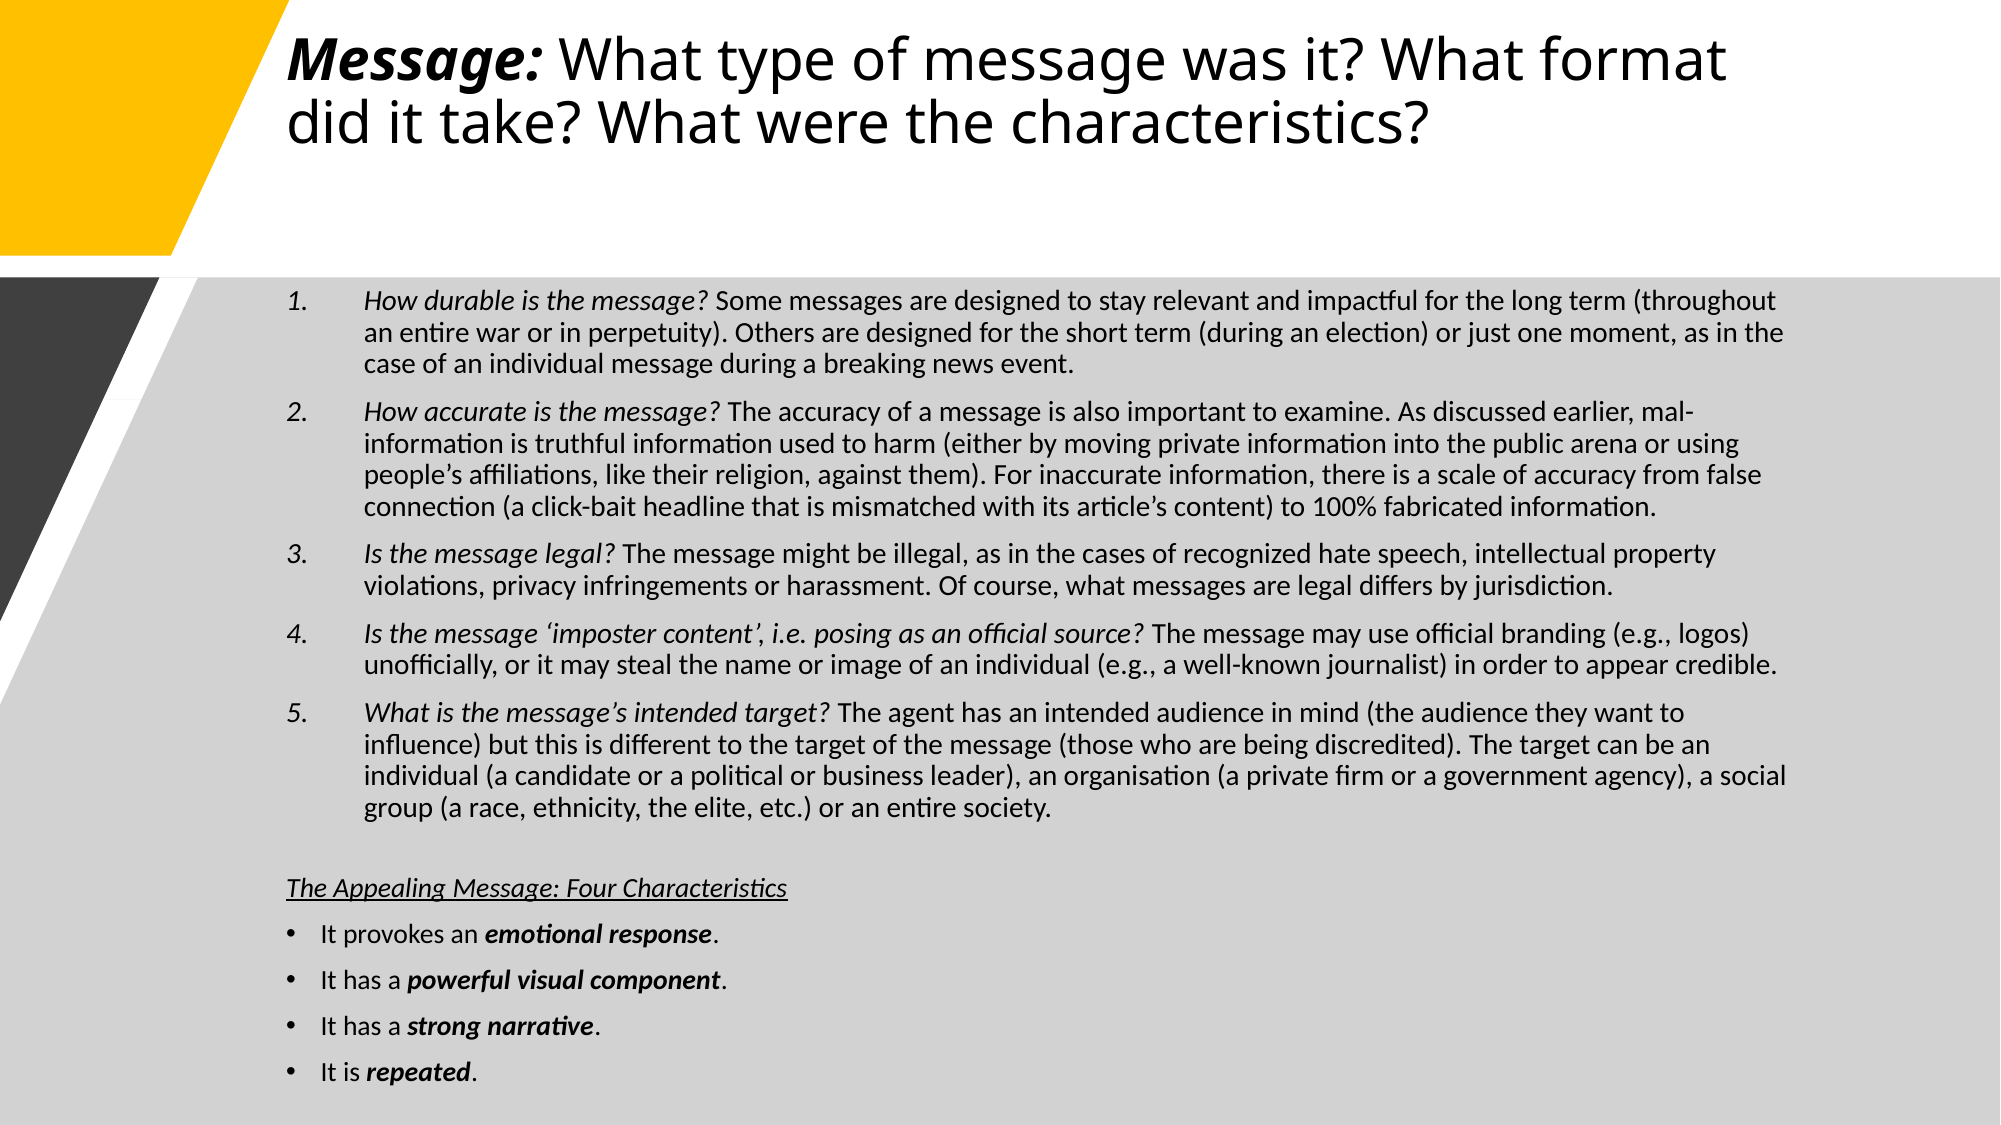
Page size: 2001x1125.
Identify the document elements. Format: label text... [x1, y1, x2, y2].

text_box [0, 0, 291, 257]
text_box [0, 276, 162, 622]
text_box [0, 276, 2000, 1125]
list How durable is the message? Some messages are designed to stay relevant and impactful for the long term (throughout an entire war or in perpetuity). Others are designed for the short term (during an election) or just one moment, as in the case of an individual message during a breaking news event. How accurate is the message? The accuracy of a message is also important to examine. As discussed earlier, mal-information is truthful information used to harm (either by moving private information into the public arena or using people’s affiliations, like their religion, against them). For inaccurate information, there is a scale of accuracy from false connection (a click-bait headline that is mismatched with its article’s content) to 100% fabricated information. Is the message legal? The message might be illegal, as in the cases of recognized hate speech, intellectual property violations, privacy infringements or harassment. Of course, what messages are legal differs by jurisdiction. Is the message ‘imposter content’, i.e. posing as an official source? The message may use official branding (e.g., logos) unofficially, or it may steal the name or image of an individual (e.g., a well-known journalist) in order to appear credible. What is the message’s intended target? The agent has an intended audience in mind (the audience they want to influence) but this is different to the target of the message (those who are being discredited). The target can be an individual (a candidate or a political or business leader), an organisation (a private firm or a government agency), a social group (a race, ethnicity, the elite, etc.) or an entire society. The Appealing Message: Four Characteristics It provokes an emotional response. It has a powerful visual component. It has a strong narrative. It is repeated. [271, 278, 1808, 1125]
title Message: What type of message was it? What format did it take? What were the characteristics? [271, 30, 1808, 226]
